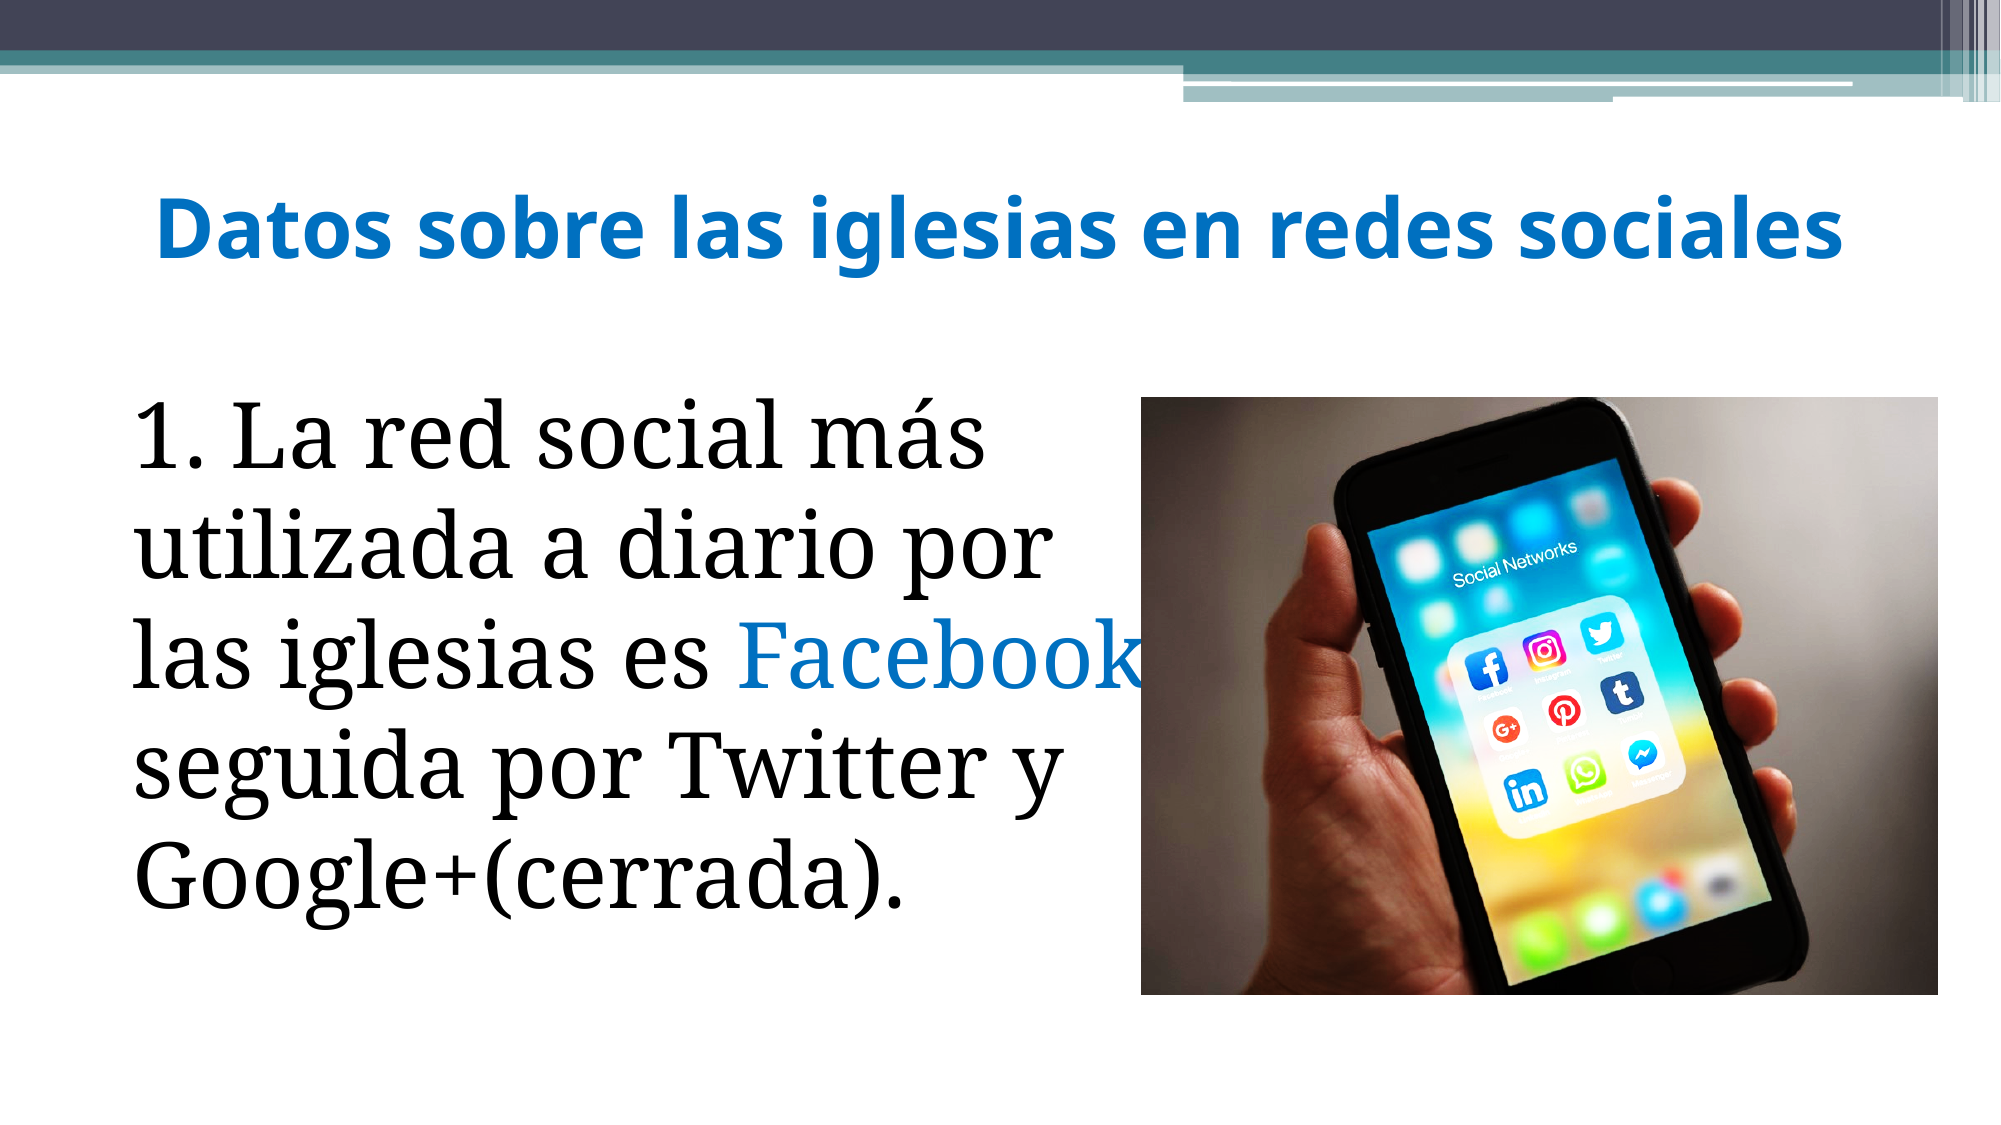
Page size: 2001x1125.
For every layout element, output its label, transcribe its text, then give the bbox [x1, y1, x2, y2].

list 1. La red social más utilizada a diario por las iglesias es Facebook seguida por Twitter y Google+(cerrada). [99, 368, 1189, 1079]
title Datos sobre las iglesias en redes sociales [99, 187, 1900, 363]
picture [1141, 396, 1939, 995]
